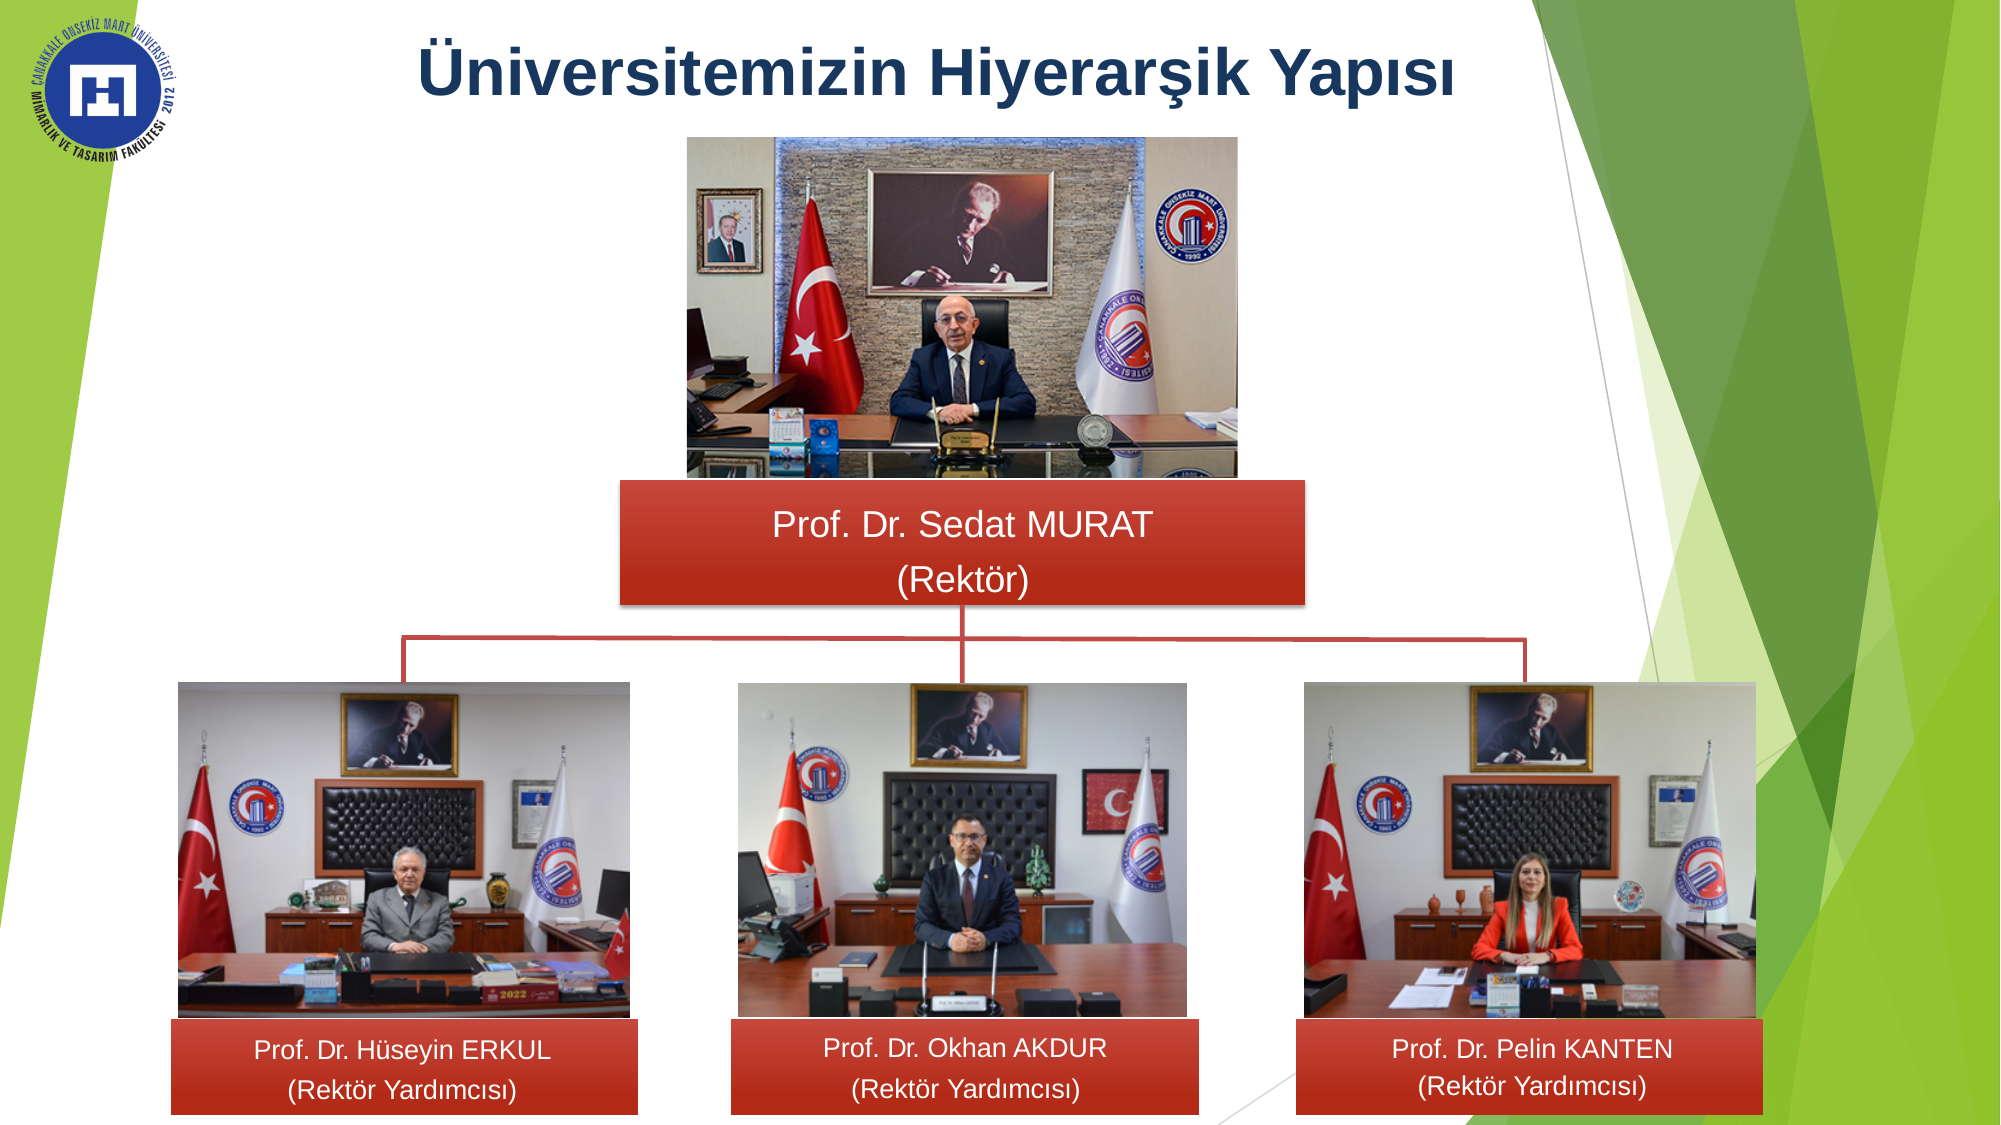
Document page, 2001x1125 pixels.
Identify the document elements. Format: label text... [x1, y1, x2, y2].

title Üniversitemizin Hiyerarşik Yapısı [232, 14, 1831, 217]
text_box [170, 136, 1763, 1125]
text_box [0, 0, 182, 930]
